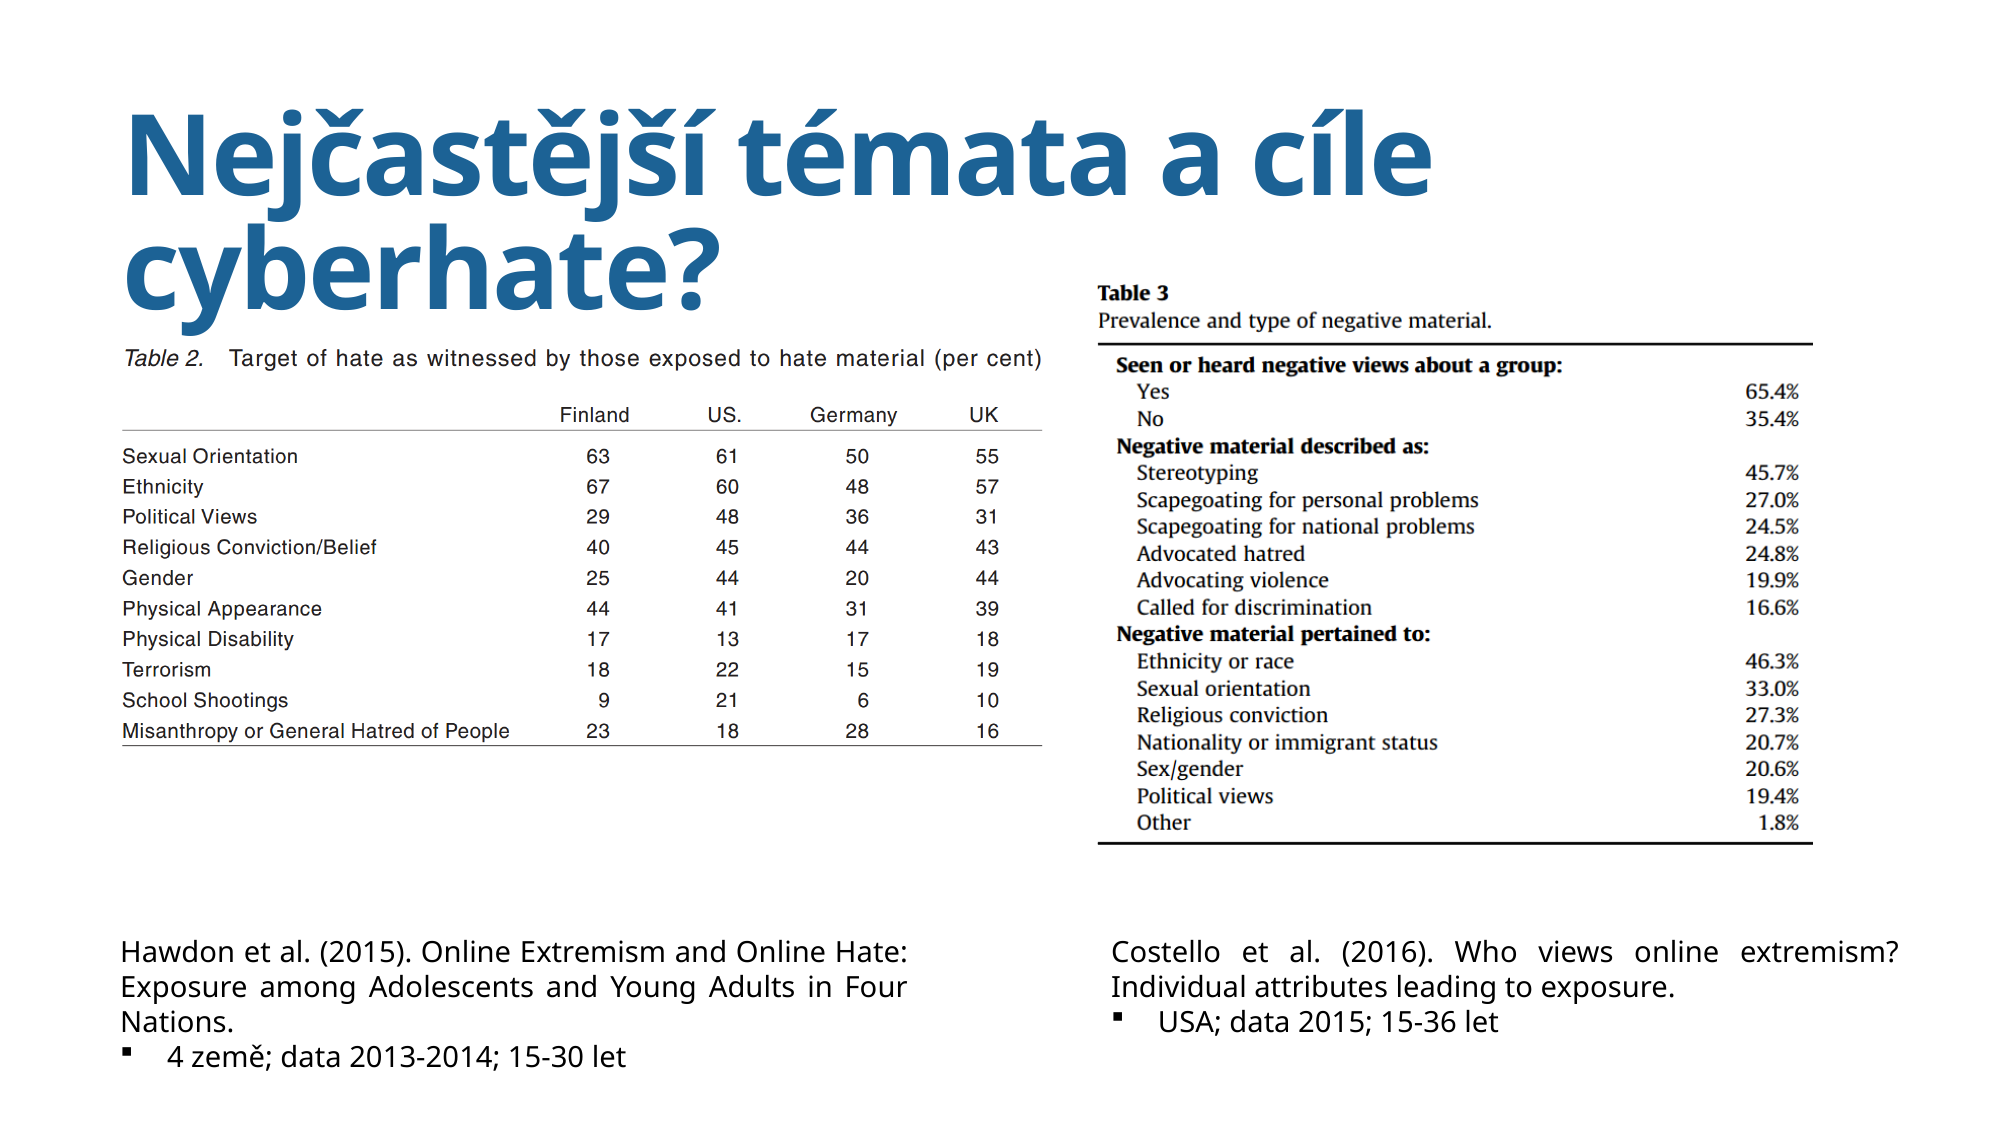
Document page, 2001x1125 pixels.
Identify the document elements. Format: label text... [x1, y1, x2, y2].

text_box Costello et al. (2016). Who views online extremism? Individual attributes leading to exposure. USA; data 2015; 15-36 let [1096, 925, 1914, 1046]
title Nejčastější témata a cíle cyberhate? [107, 81, 1875, 354]
text_box Hawdon et al. (2015). Online Extremism and Online Hate: Exposure among Adolescents and Young Adults in Four Nations. 4 země; data 2013-2014; 15-30 let [105, 925, 924, 1081]
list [105, 338, 1052, 760]
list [1095, 275, 1813, 850]
